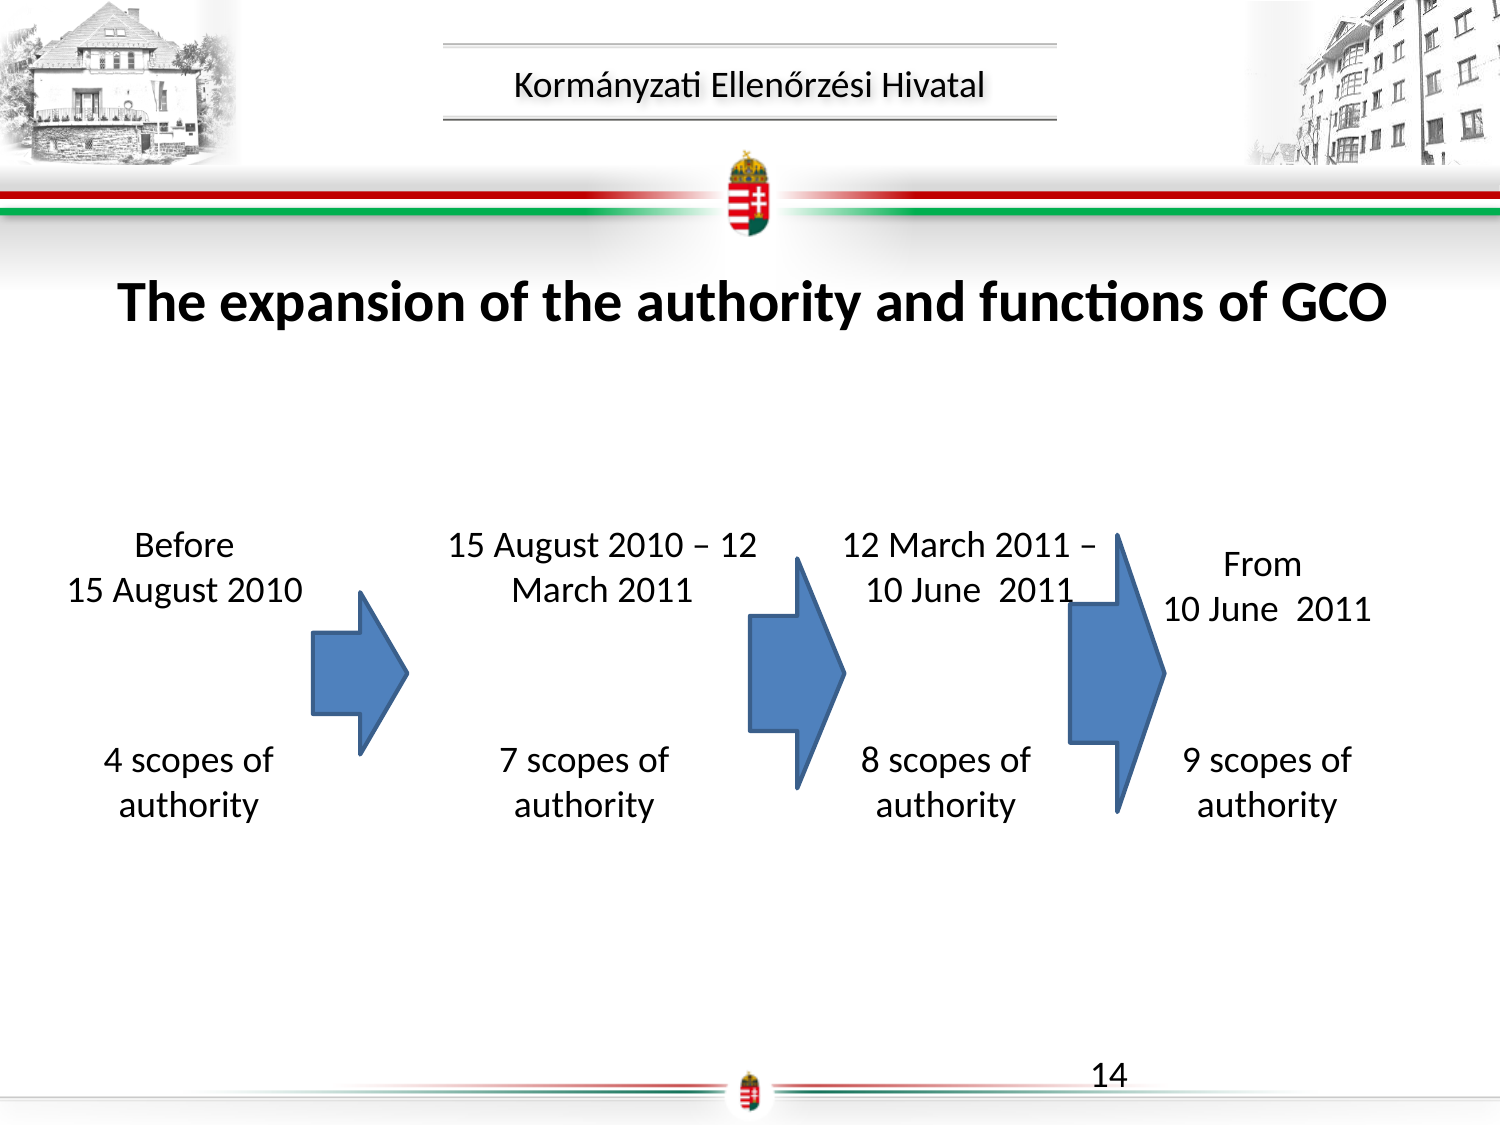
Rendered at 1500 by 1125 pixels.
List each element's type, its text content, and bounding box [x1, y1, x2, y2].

text_box [1067, 532, 1167, 815]
text_box [747, 556, 847, 791]
slide_number 14 [1074, 1042, 1425, 1103]
text_box 8 scopes of authority [821, 727, 1070, 833]
text_box 12 March 2011 – 10 June 2011 [822, 512, 1118, 618]
picture [0, 1028, 1500, 1125]
text_box From 10 June 2011 [1118, 531, 1418, 637]
text_box [310, 590, 410, 757]
text_box The expansion of the authority and functions of GCO [88, 255, 1418, 341]
picture [443, 42, 1057, 124]
text_box Before 15 August 2010 [41, 512, 337, 618]
text_box 7 scopes of authority [460, 727, 709, 833]
picture [1244, 0, 1500, 157]
text_box 15 August 2010 – 12 March 2011 [425, 512, 780, 618]
text_box 4 scopes of authority [64, 727, 313, 833]
text_box 9 scopes of authority [1143, 727, 1392, 833]
picture [726, 144, 773, 244]
picture [0, 0, 199, 157]
